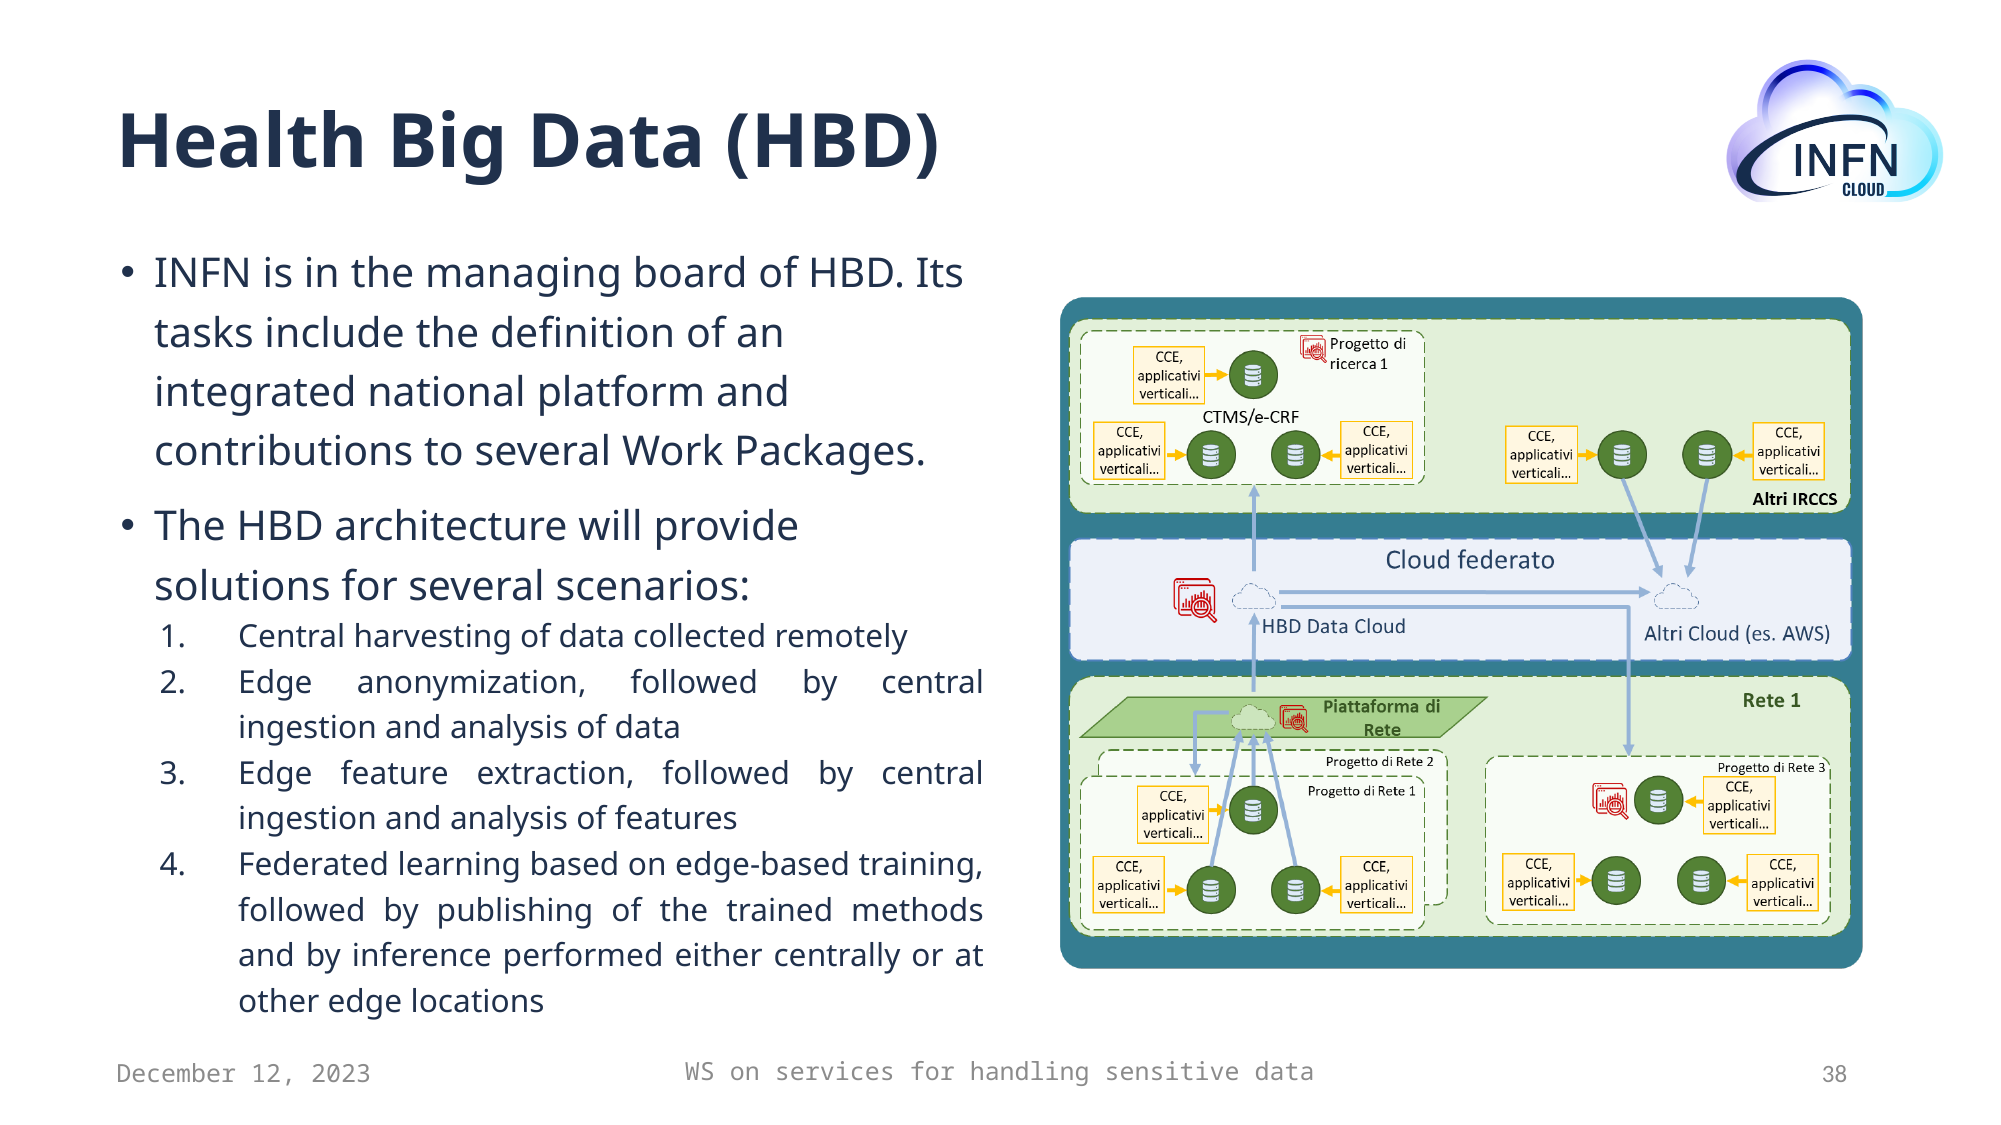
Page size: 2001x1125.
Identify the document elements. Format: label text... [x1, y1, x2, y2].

footer WS on services for handling sensitive data [662, 1042, 1338, 1103]
title Health Big Data (HBD) [101, 34, 1642, 252]
picture [1060, 297, 1895, 975]
slide_number 38 [1412, 1042, 1863, 1103]
picture [1706, 51, 1969, 214]
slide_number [101, 1042, 552, 1103]
text_box INFN is in the managing board of HBD. Its tasks include the definition of an integrated national platform and contributions to several Work Packages. The HBD architecture will provide solutions for several scenarios: Central harvesting of data collected remotely Edge anonymization, followed by central ingestion and analysis of data Edge feature extraction, followed by central ingestion and analysis of features Federated learning based on edge-based training, followed by publishing of the trained methods and by inference performed either centrally or at other edge locations [105, 229, 1000, 1043]
